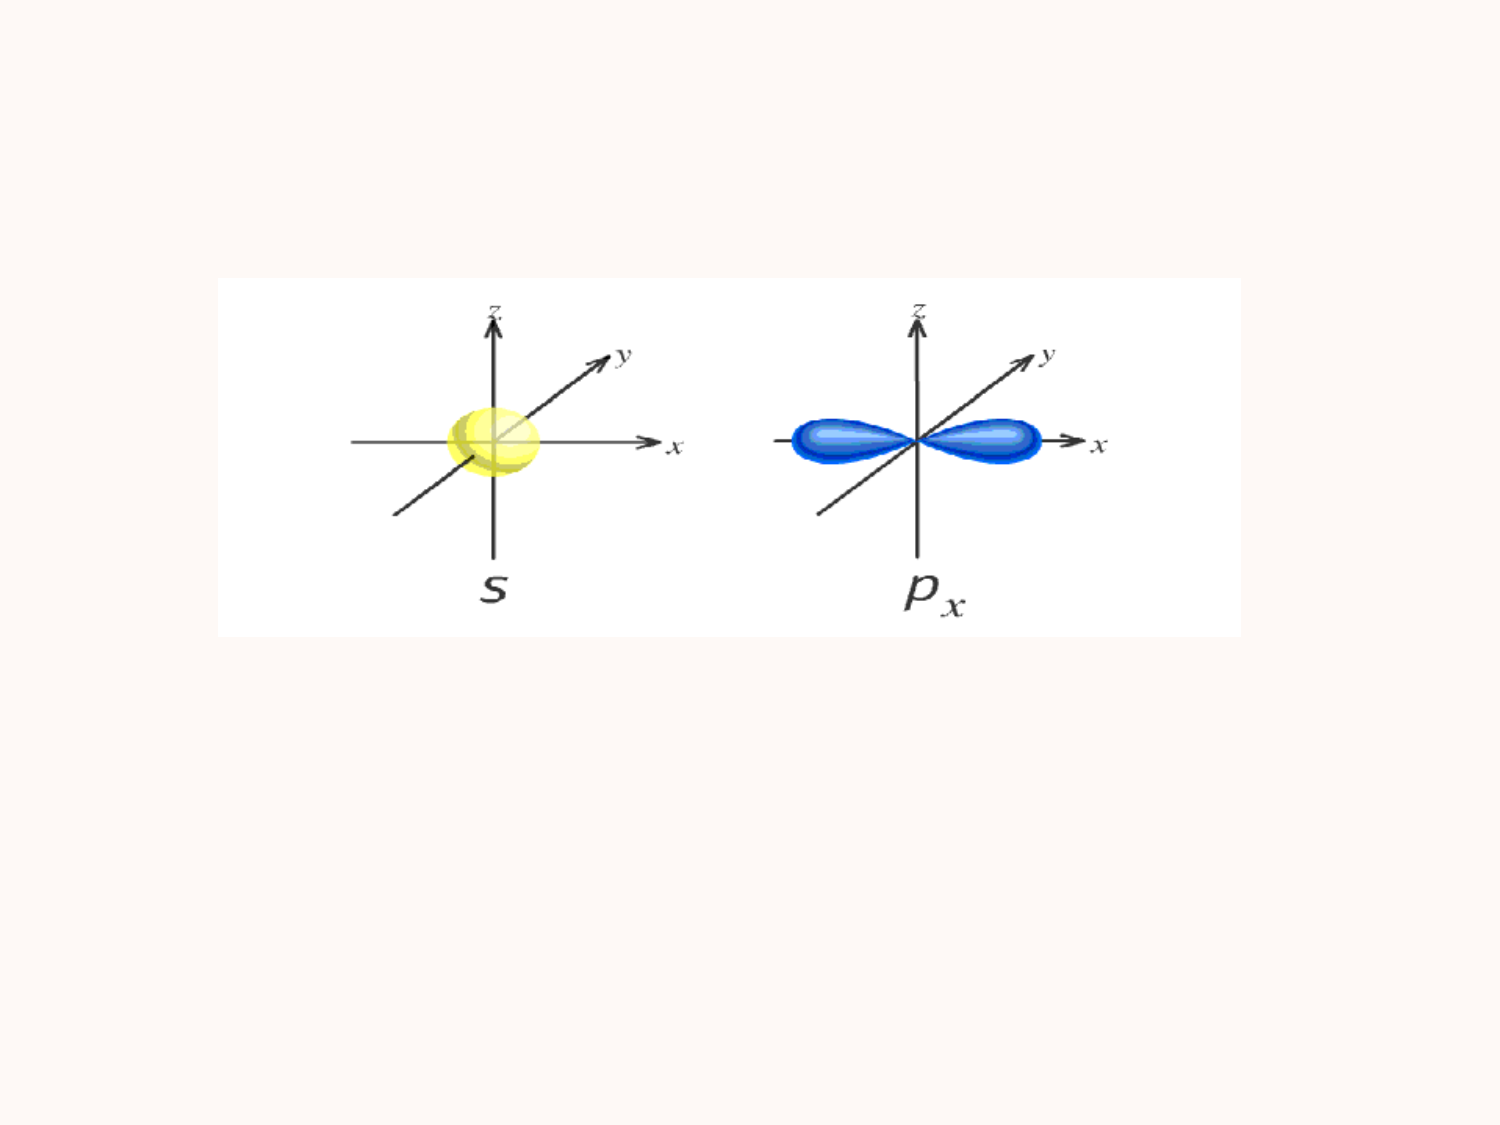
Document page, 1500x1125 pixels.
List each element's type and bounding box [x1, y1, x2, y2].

picture [218, 278, 1241, 637]
